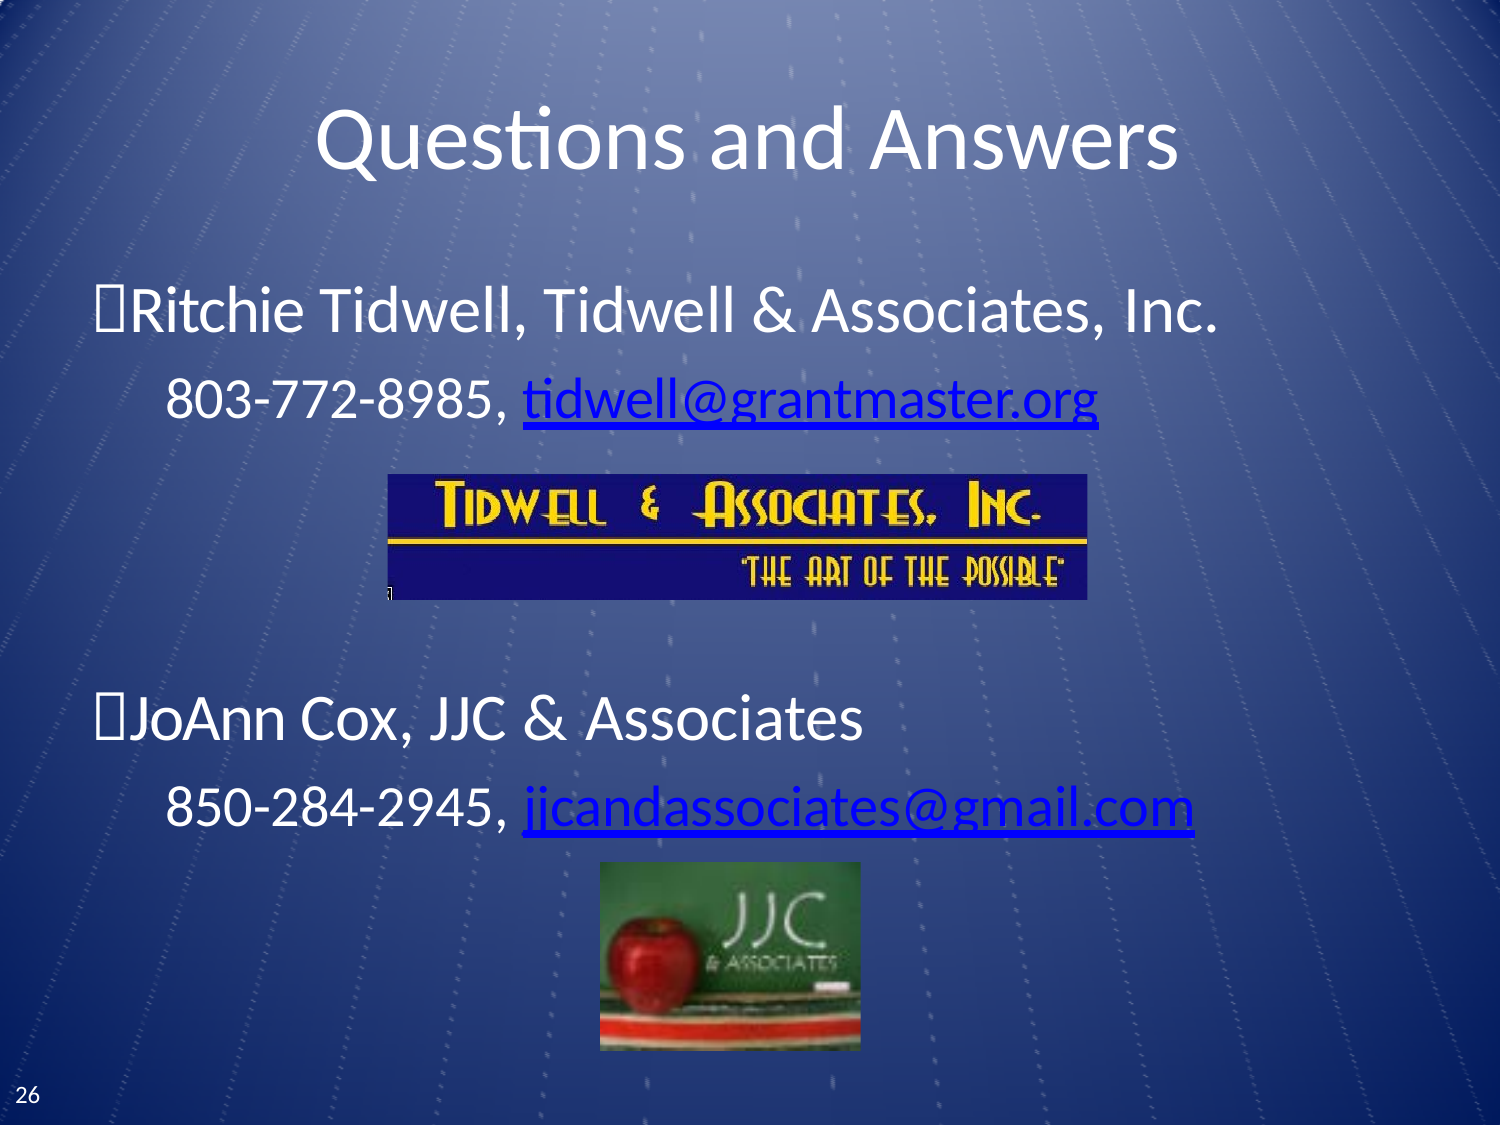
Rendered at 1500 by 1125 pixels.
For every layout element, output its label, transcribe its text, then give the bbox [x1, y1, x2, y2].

title Questions and Answers [312, 75, 1187, 247]
text_box [387, 474, 1088, 600]
text_box JoAnn Cox, JJC & Associates 850-284-2945, jjcandassociates@gmail.com [87, 655, 1207, 838]
slide_number 17 [10, 1082, 45, 1125]
text_box [600, 862, 861, 1051]
picture [0, 0, 1500, 1125]
text_box Ritchie Tidwell, Tidwell & Associates, Inc. 803-772-8985, tidwell@grantmaster.org [87, 247, 1254, 430]
